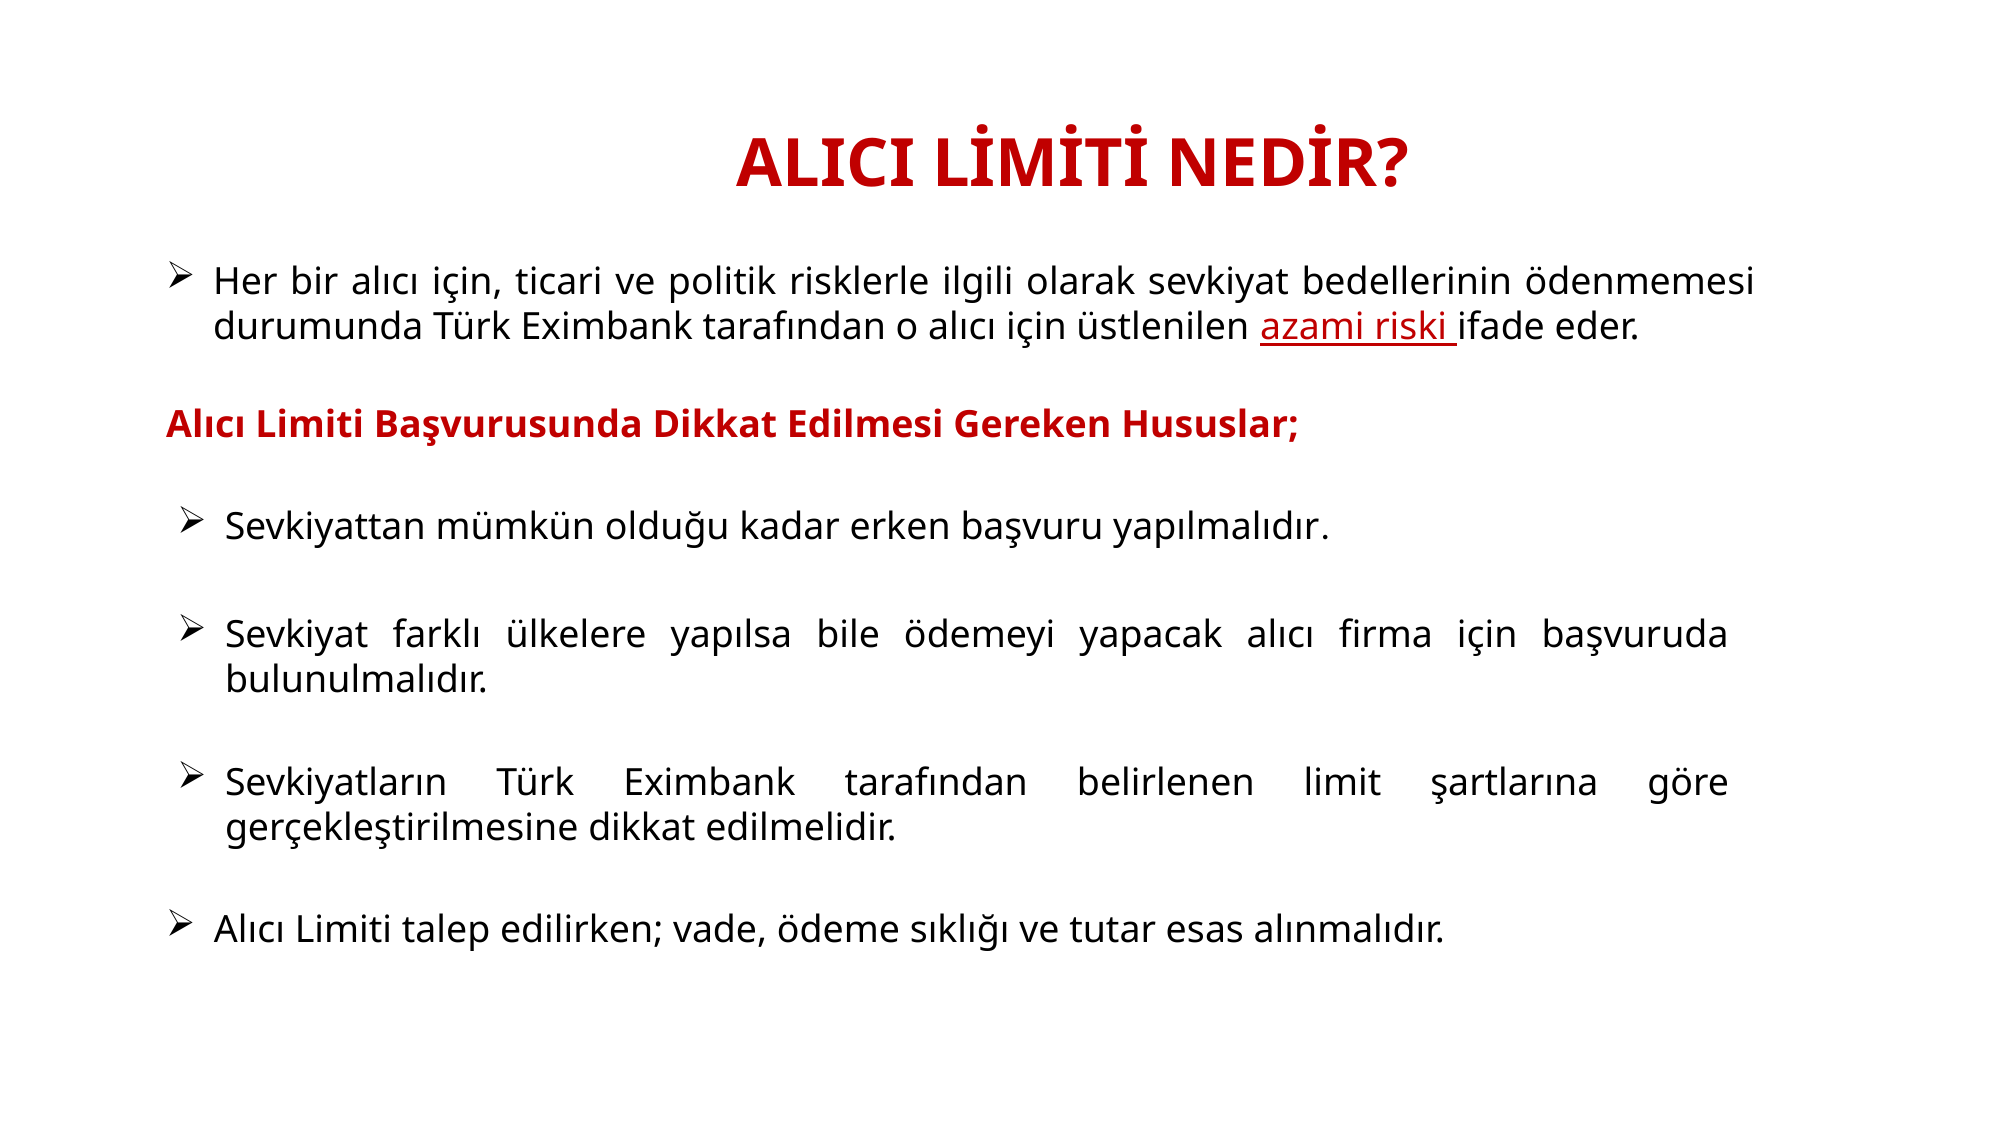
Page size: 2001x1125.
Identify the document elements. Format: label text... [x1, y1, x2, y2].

text_box Sevkiyat farklı ülkelere yapılsa bile ödemeyi yapacak alıcı firma için başvuruda bulunulmalıdır. [162, 602, 1745, 708]
text_box Alıcı Limiti Başvurusunda Dikkat Edilmesi Gereken Hususlar; [151, 392, 1700, 453]
text_box Sevkiyattan mümkün olduğu kadar erken başvuru yapılmalıdır. [162, 495, 1751, 555]
text_box ALICI LİMİTİ NEDİR? [722, 112, 1425, 207]
text_box Alıcı Limiti talep edilirken; vade, ödeme sıklığı ve tutar esas alınmalıdır. [151, 898, 1751, 958]
text_box Sevkiyatların Türk Eximbank tarafından belirlenen limit şartlarına göre gerçekleştirilmesine dikkat edilmelidir. [162, 750, 1745, 856]
text_box Her bir alıcı için, ticari ve politik risklerle ilgili olarak sevkiyat bedellerinin ödenmemesi durumunda Türk Eximbank tarafından o alıcı için üstlenilen azami riski ifade eder. [151, 249, 1772, 355]
